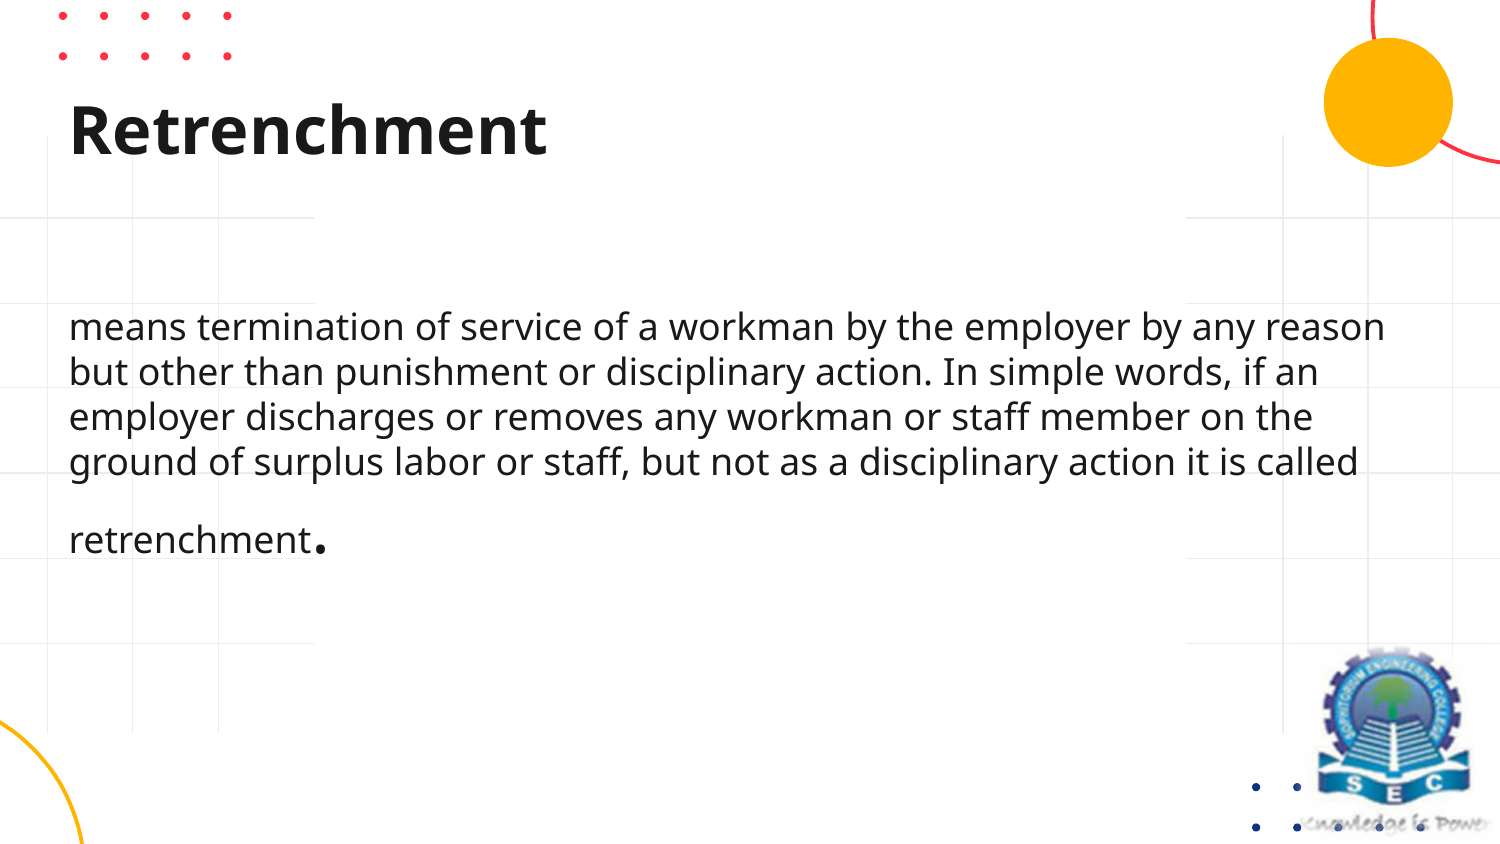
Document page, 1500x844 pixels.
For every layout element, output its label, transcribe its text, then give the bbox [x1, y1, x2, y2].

title Retrenchment means termination of service of a workman by the employer by any reason but other than punishment or disciplinary action. In simple words, if an employer discharges or removes any workman or staff member on the ground of surplus labor or staff, but not as a disciplinary action it is called retrenchment. [53, 72, 1447, 799]
picture [1289, 638, 1500, 844]
